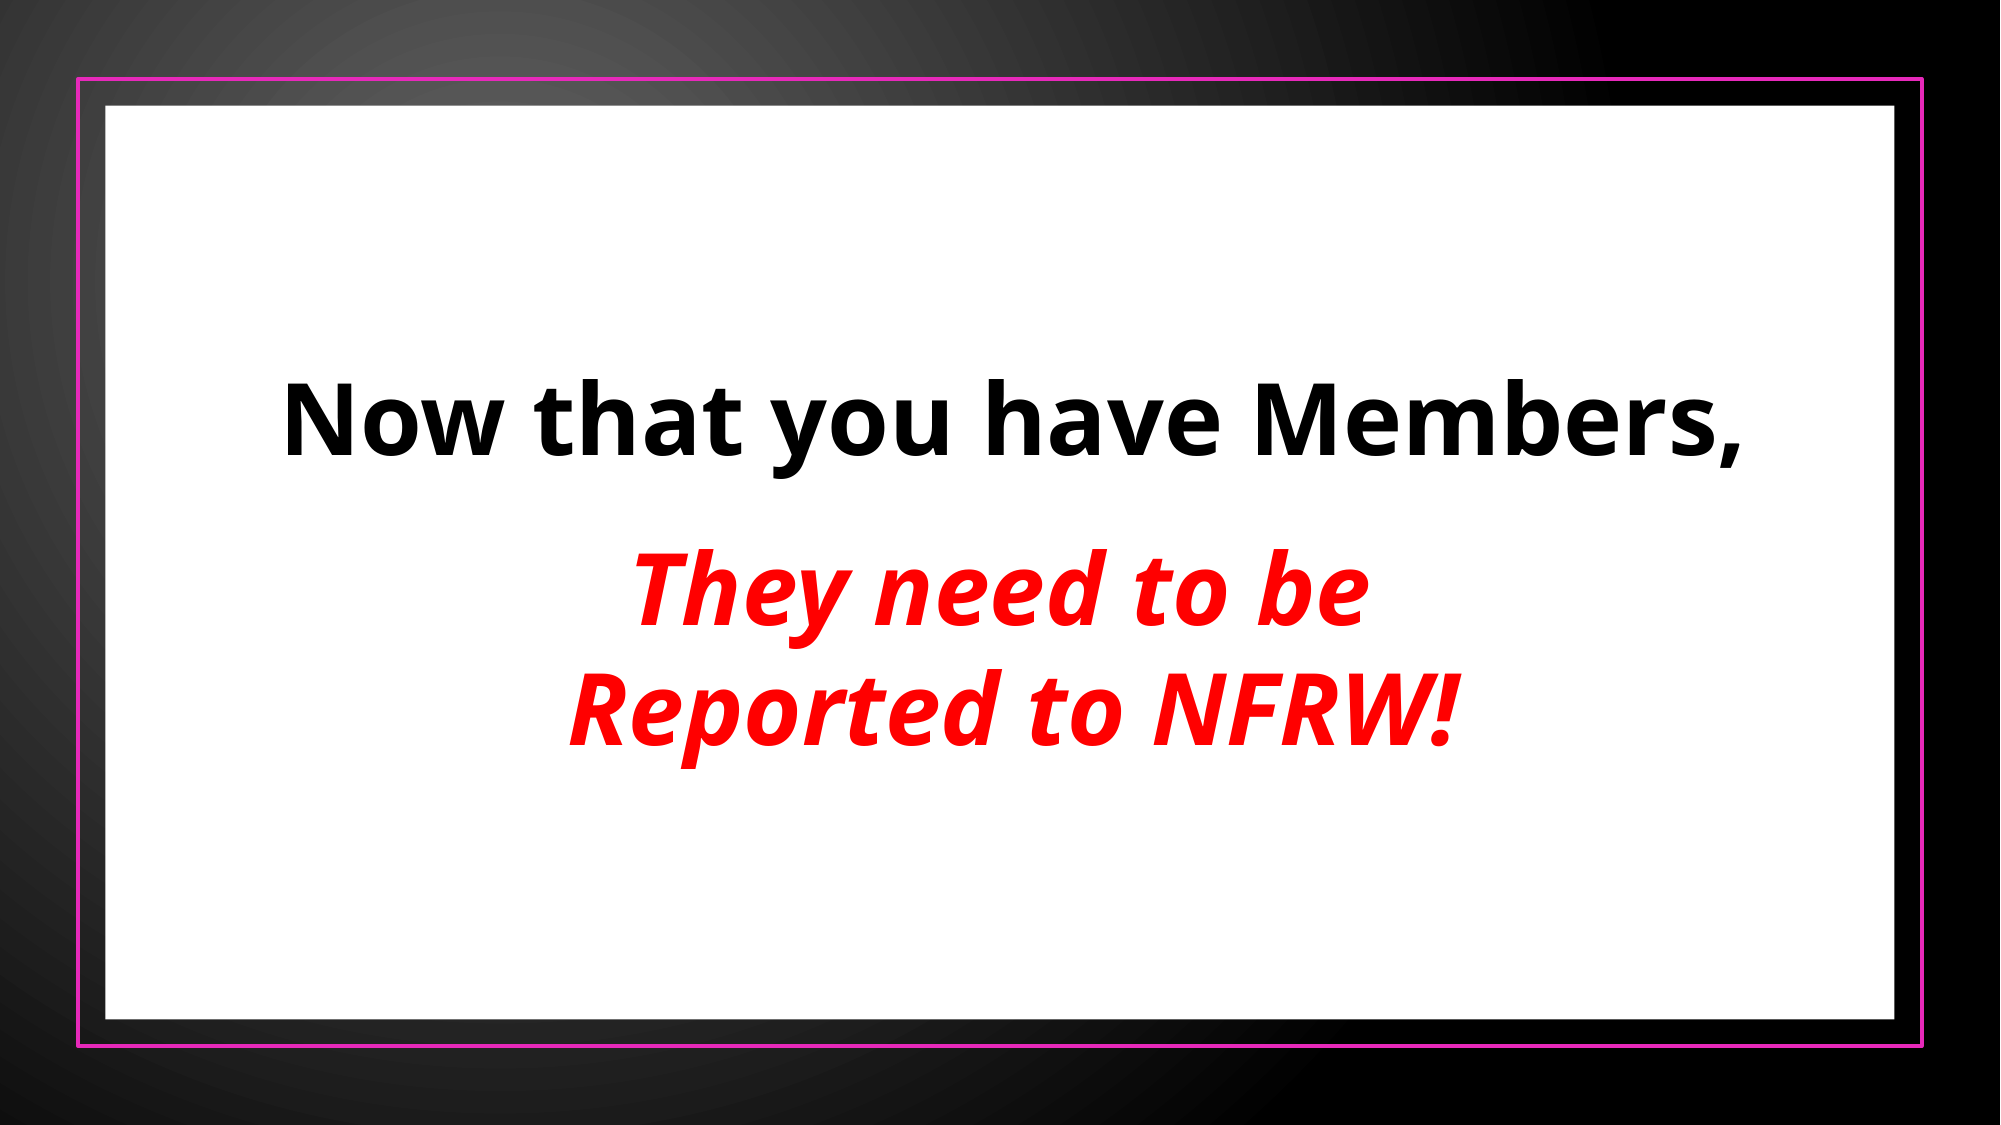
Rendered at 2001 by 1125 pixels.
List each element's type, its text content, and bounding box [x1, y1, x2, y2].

text_box [104, 104, 1896, 1021]
text_box Now that you have Members, They need to be Reported to NFRW! [119, 347, 1909, 773]
text_box [0, 0, 2000, 1125]
text_box [76, 77, 1924, 1048]
